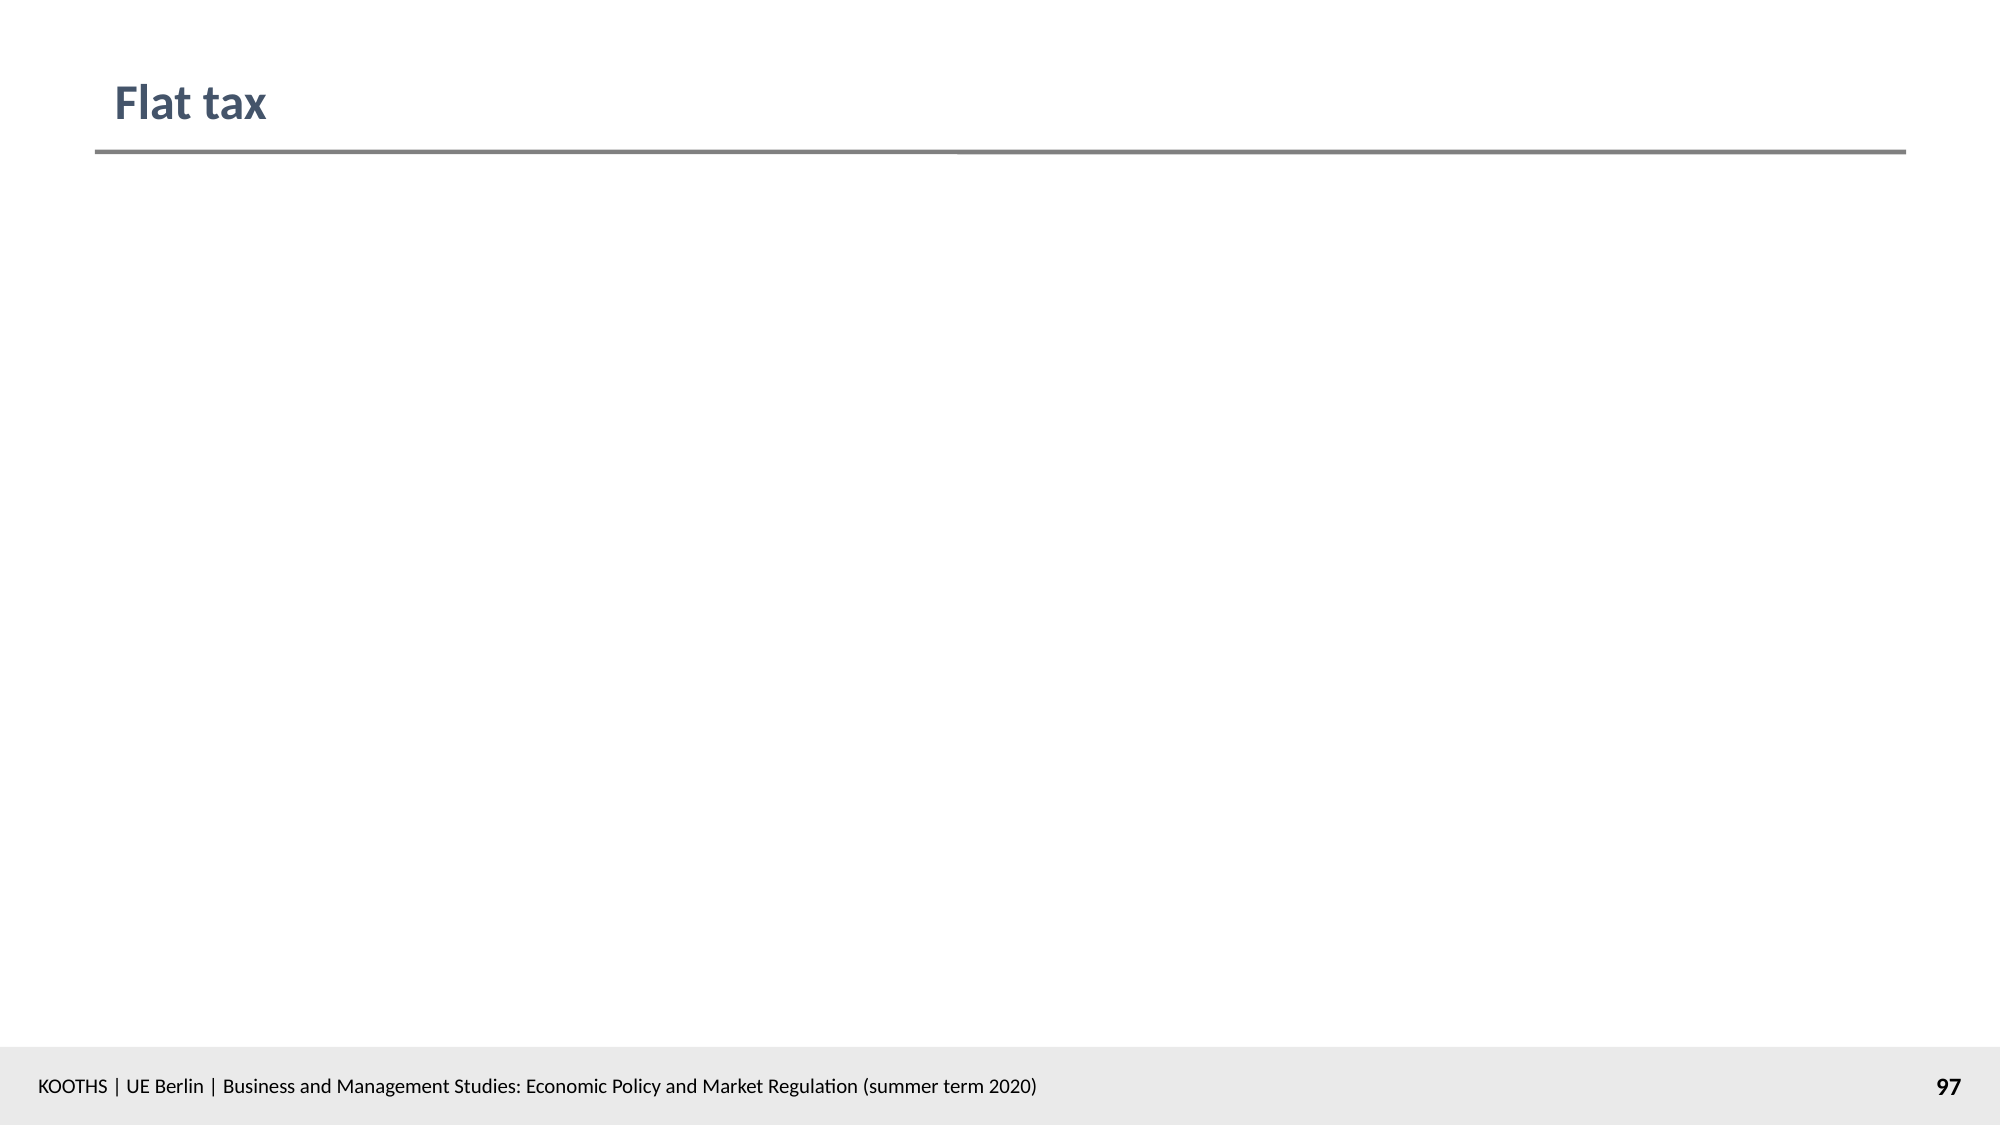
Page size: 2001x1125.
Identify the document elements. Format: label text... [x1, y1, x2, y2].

title Flat tax [99, 31, 1900, 138]
